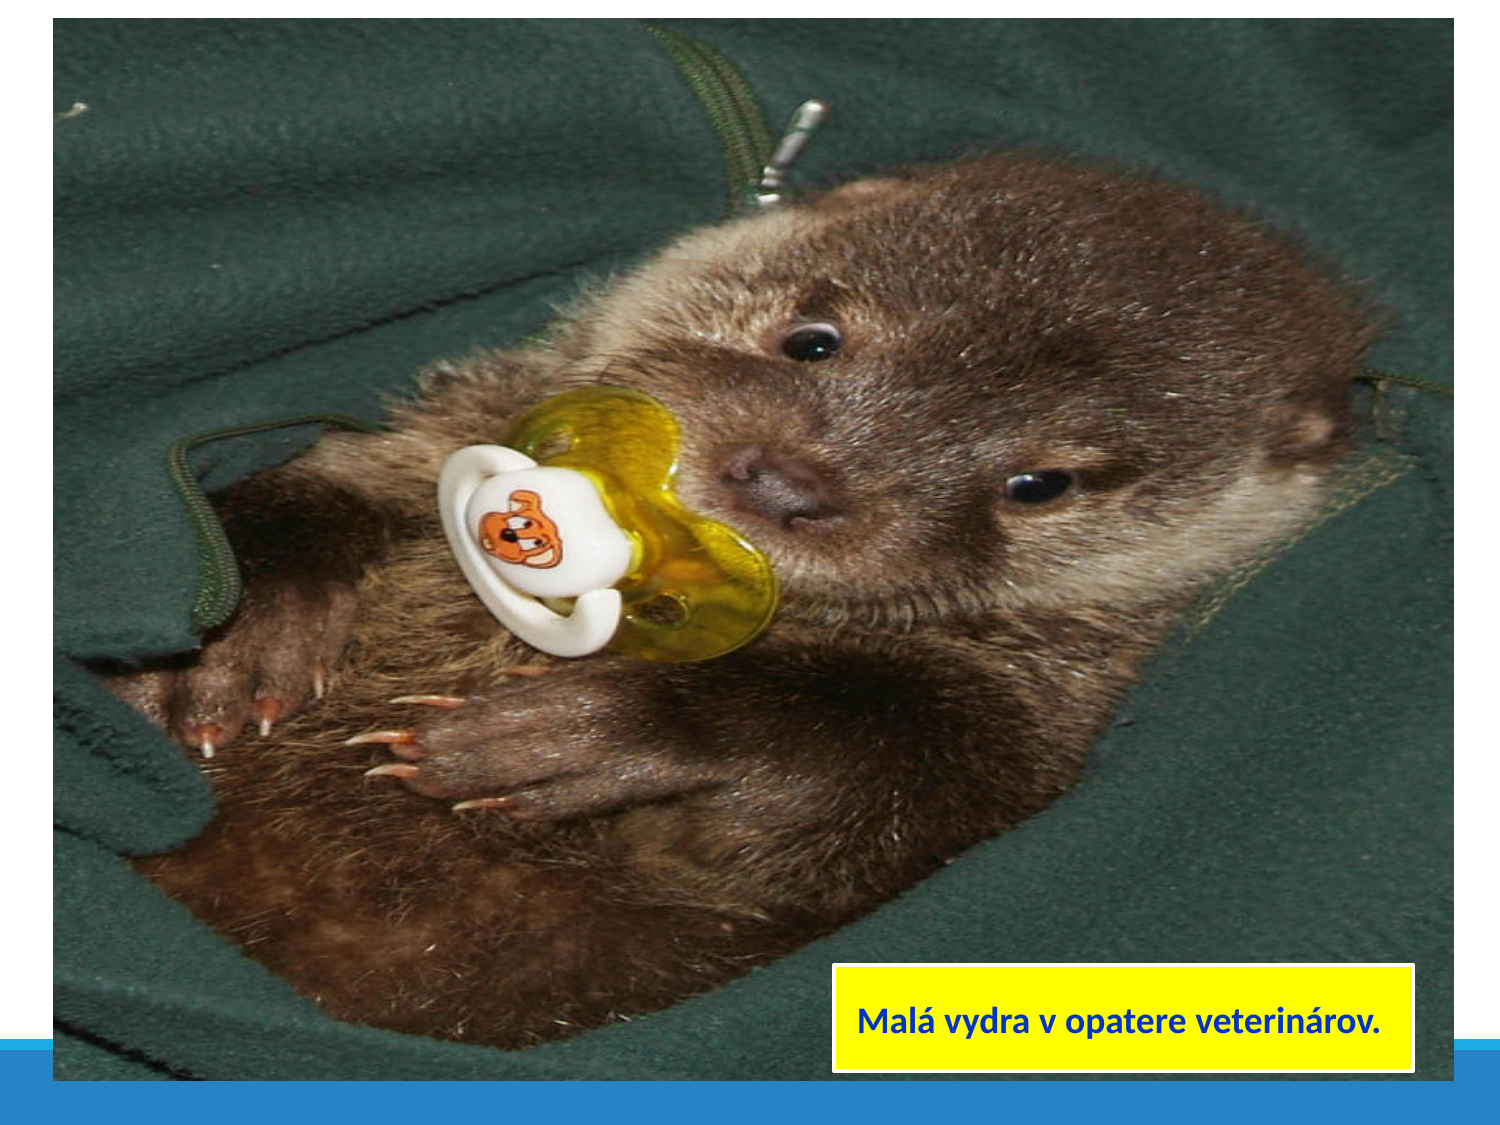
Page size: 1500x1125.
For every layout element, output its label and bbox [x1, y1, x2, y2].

picture [53, 18, 1455, 1081]
